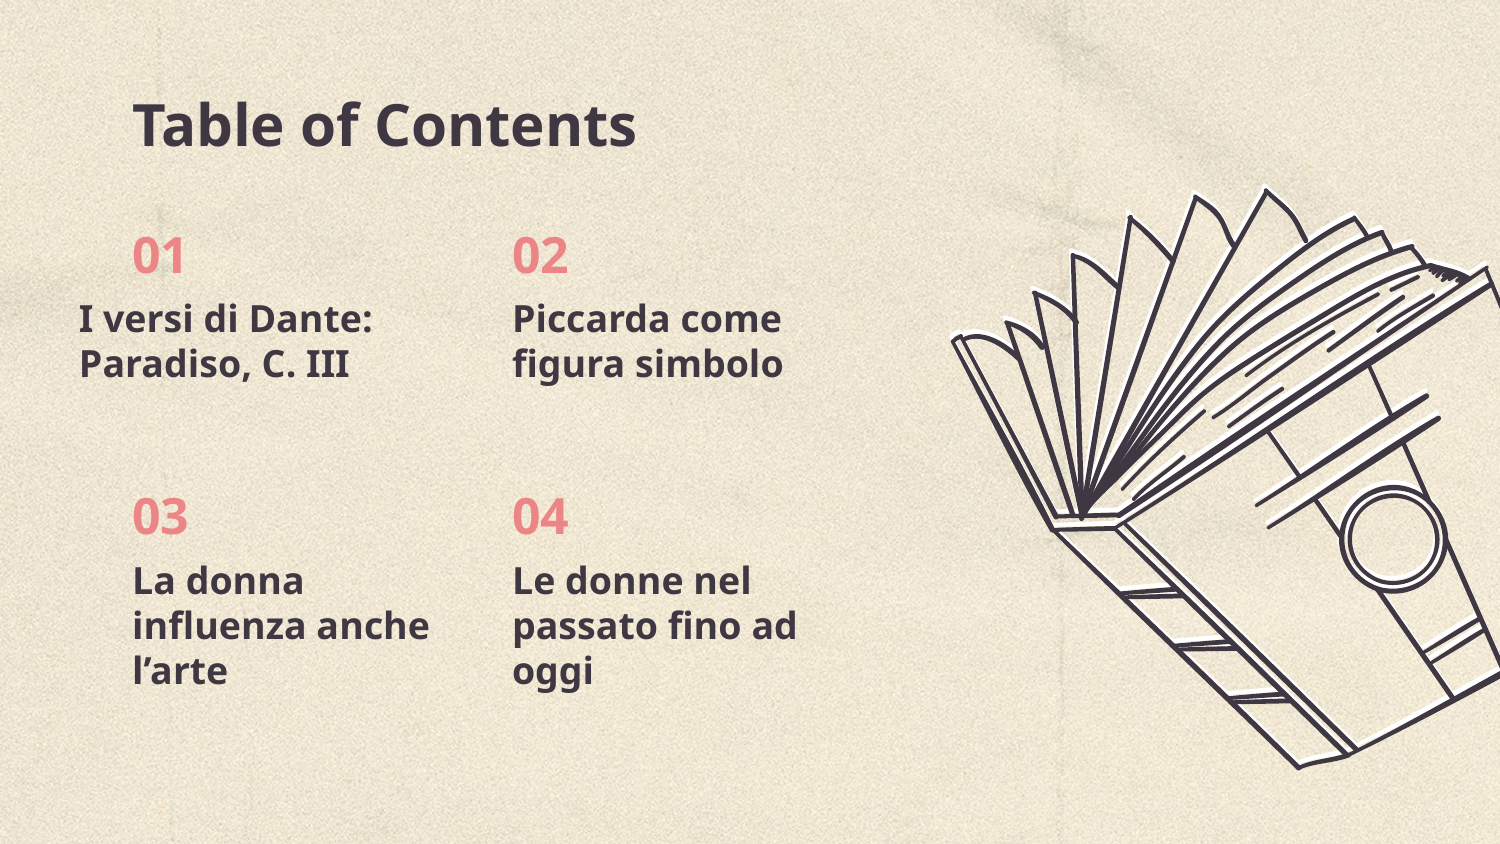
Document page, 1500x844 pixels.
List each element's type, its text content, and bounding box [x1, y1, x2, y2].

subtitle La donna influenza anche l’arte [116, 541, 478, 618]
title 04 [497, 473, 633, 560]
title Table of Contents [116, 72, 1383, 167]
subtitle I versi di Dante: Paradiso, C. III [45, 280, 478, 430]
subtitle Piccarda come figura simbolo [497, 280, 858, 356]
title 02 [497, 212, 633, 299]
title 01 [116, 212, 253, 280]
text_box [952, 189, 1500, 770]
title 03 [116, 473, 253, 560]
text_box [950, 184, 1500, 190]
picture [0, 0, 1500, 844]
subtitle Le donne nel passato fino ad oggi [497, 541, 858, 618]
